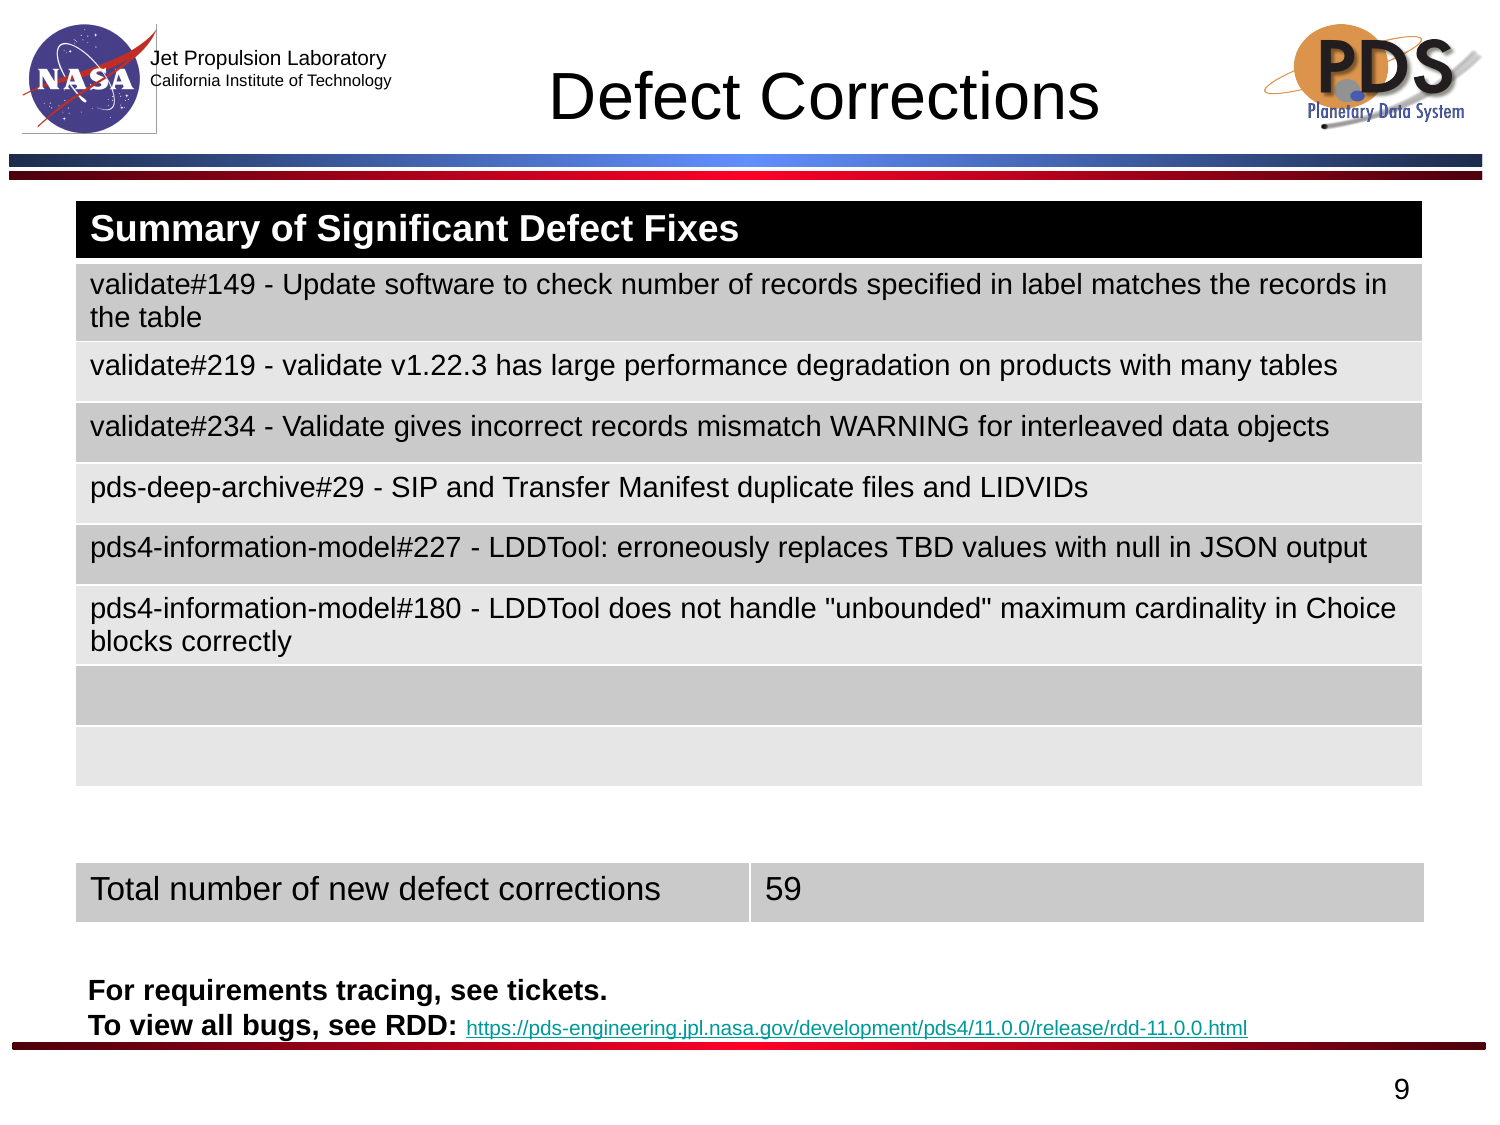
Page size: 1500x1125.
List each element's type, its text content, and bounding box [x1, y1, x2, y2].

table_cell pds-deep-archive#29 - SIP and Transfer Manifest duplicate files and LIDVIDs [76, 464, 1422, 523]
table_cell [76, 666, 1422, 725]
table_header Summary of Significant Defect Fixes [76, 201, 1422, 258]
table_header 59 [751, 863, 1424, 922]
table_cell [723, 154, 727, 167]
table_cell validate#219 - validate v1.22.3 has large performance degradation on products with many tables [76, 342, 1422, 401]
picture [22, 24, 164, 141]
table_header Total number of new defect corrections [76, 863, 749, 922]
text_box For requirements tracing, see tickets. To view all bugs, see RDD: https://pds-engineering.jpl.nasa.gov/development/pds4/11.0.0/release/rdd-11.0.0.html [72, 964, 1423, 1050]
picture [1264, 24, 1483, 141]
table_cell validate#234 - Validate gives incorrect records mismatch WARNING for interleaved data objects [76, 403, 1422, 462]
table_cell pds4-information-model#180 - LDDTool does not handle "unbounded" maximum cardinality in Choice blocks correctly [76, 586, 1422, 664]
table_cell pds4-information-model#227 - LDDTool: erroneously replaces TBD values with null in JSON output [76, 525, 1422, 584]
table_cell validate#149 - Update software to check number of records specified in label matches the records in the table [76, 264, 1422, 341]
table_cell [76, 727, 1422, 786]
slide_number 9 [1074, 1062, 1425, 1103]
title Defect Corrections [399, 45, 1250, 150]
